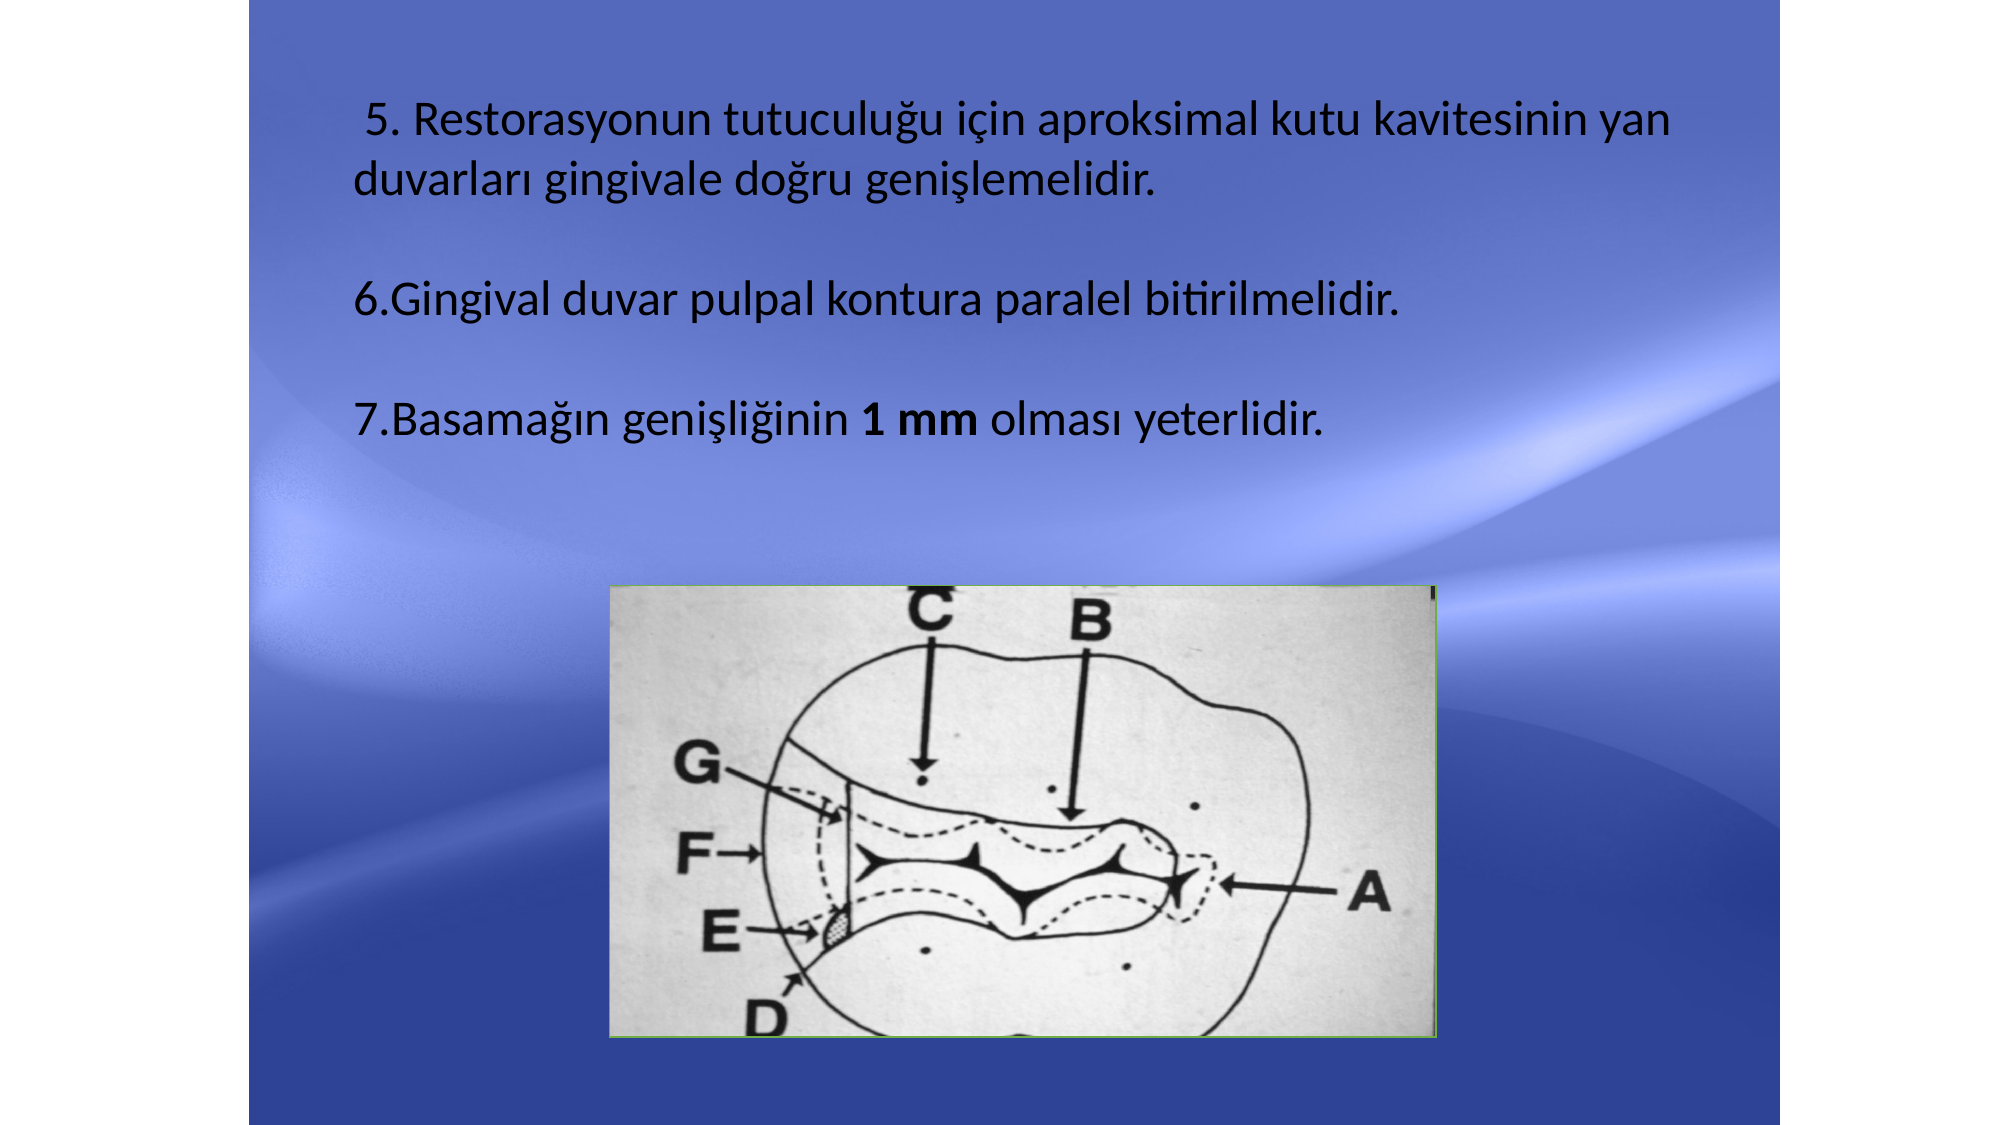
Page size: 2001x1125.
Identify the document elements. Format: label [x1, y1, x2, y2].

picture [249, 0, 1780, 1125]
